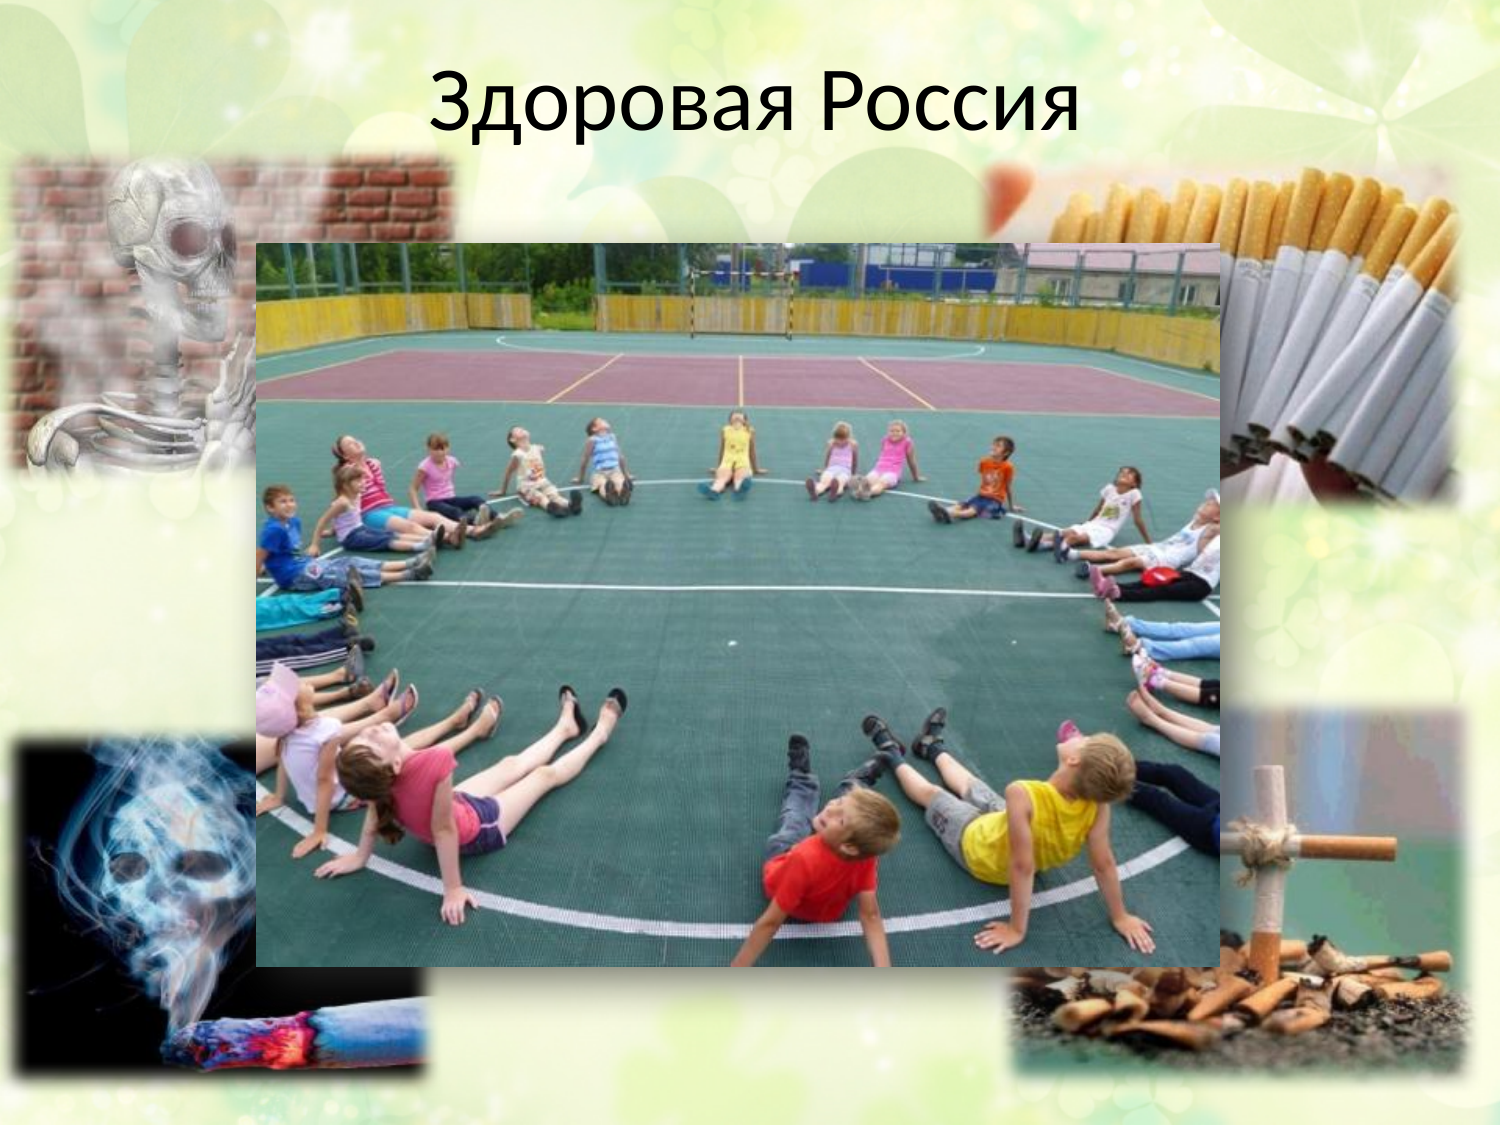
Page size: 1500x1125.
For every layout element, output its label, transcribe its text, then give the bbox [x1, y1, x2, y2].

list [255, 243, 1221, 968]
title Здоровая Россия [80, 0, 1432, 188]
picture [0, 0, 1500, 1125]
